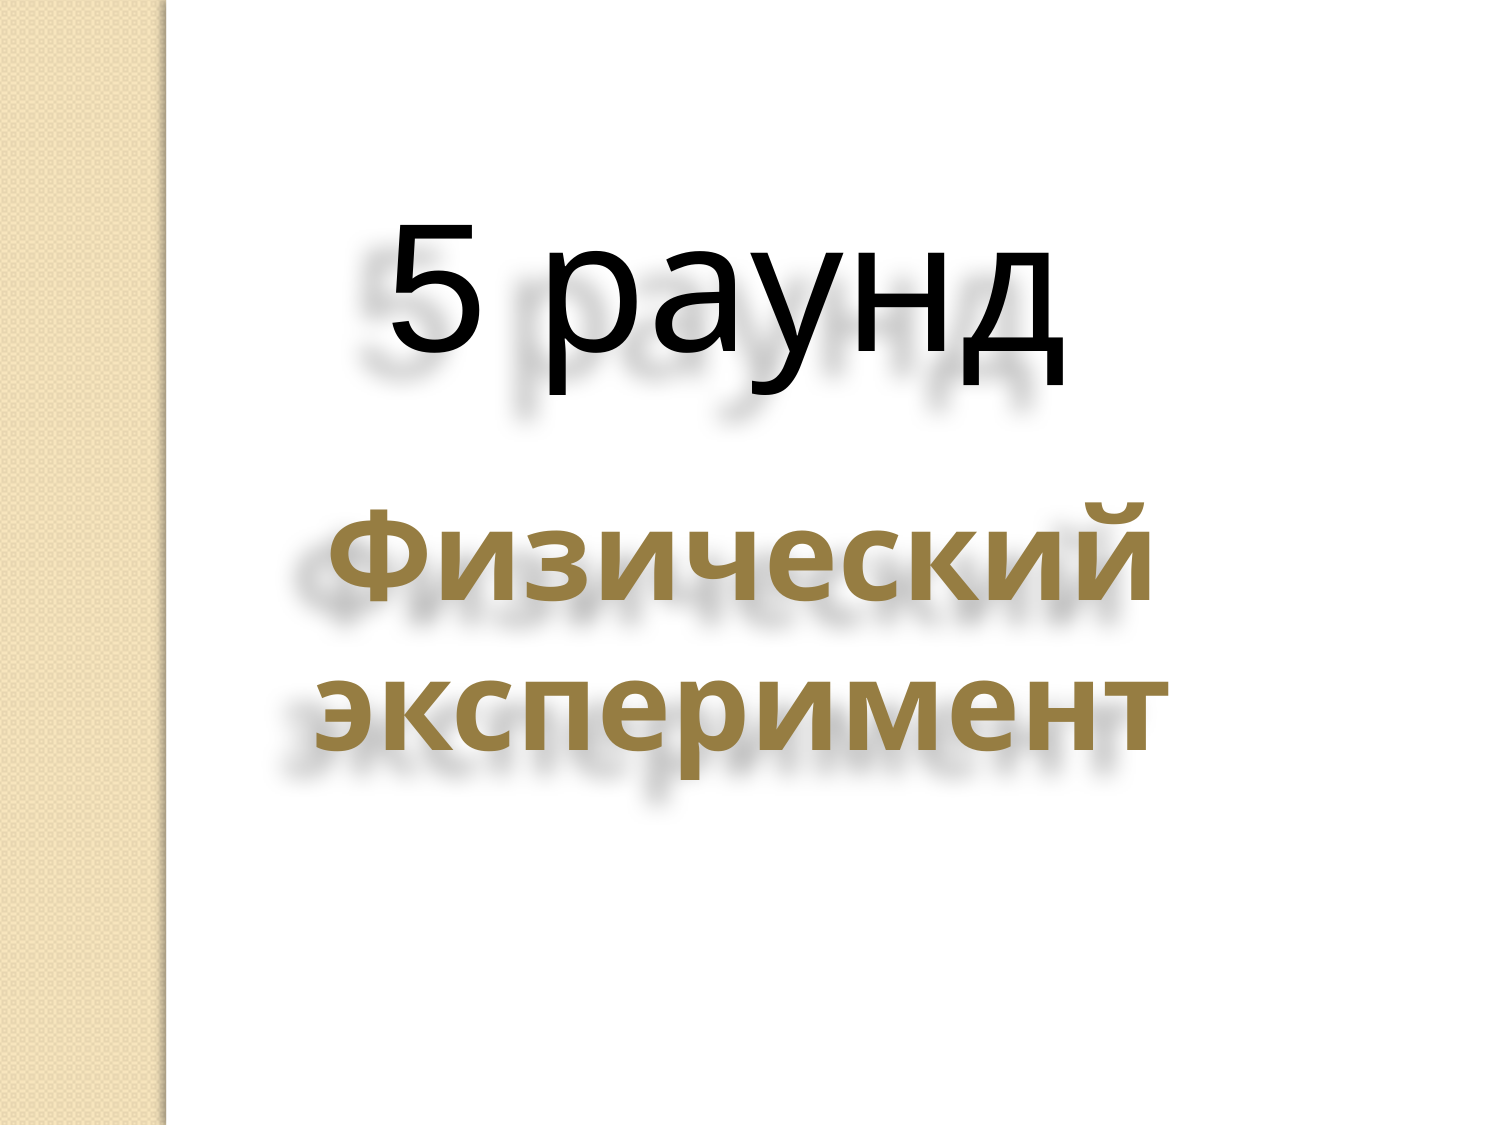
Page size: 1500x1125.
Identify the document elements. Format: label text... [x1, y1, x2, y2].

text_box 5 раунд [88, 160, 1365, 396]
text_box Физический эксперимент [121, 467, 1365, 783]
